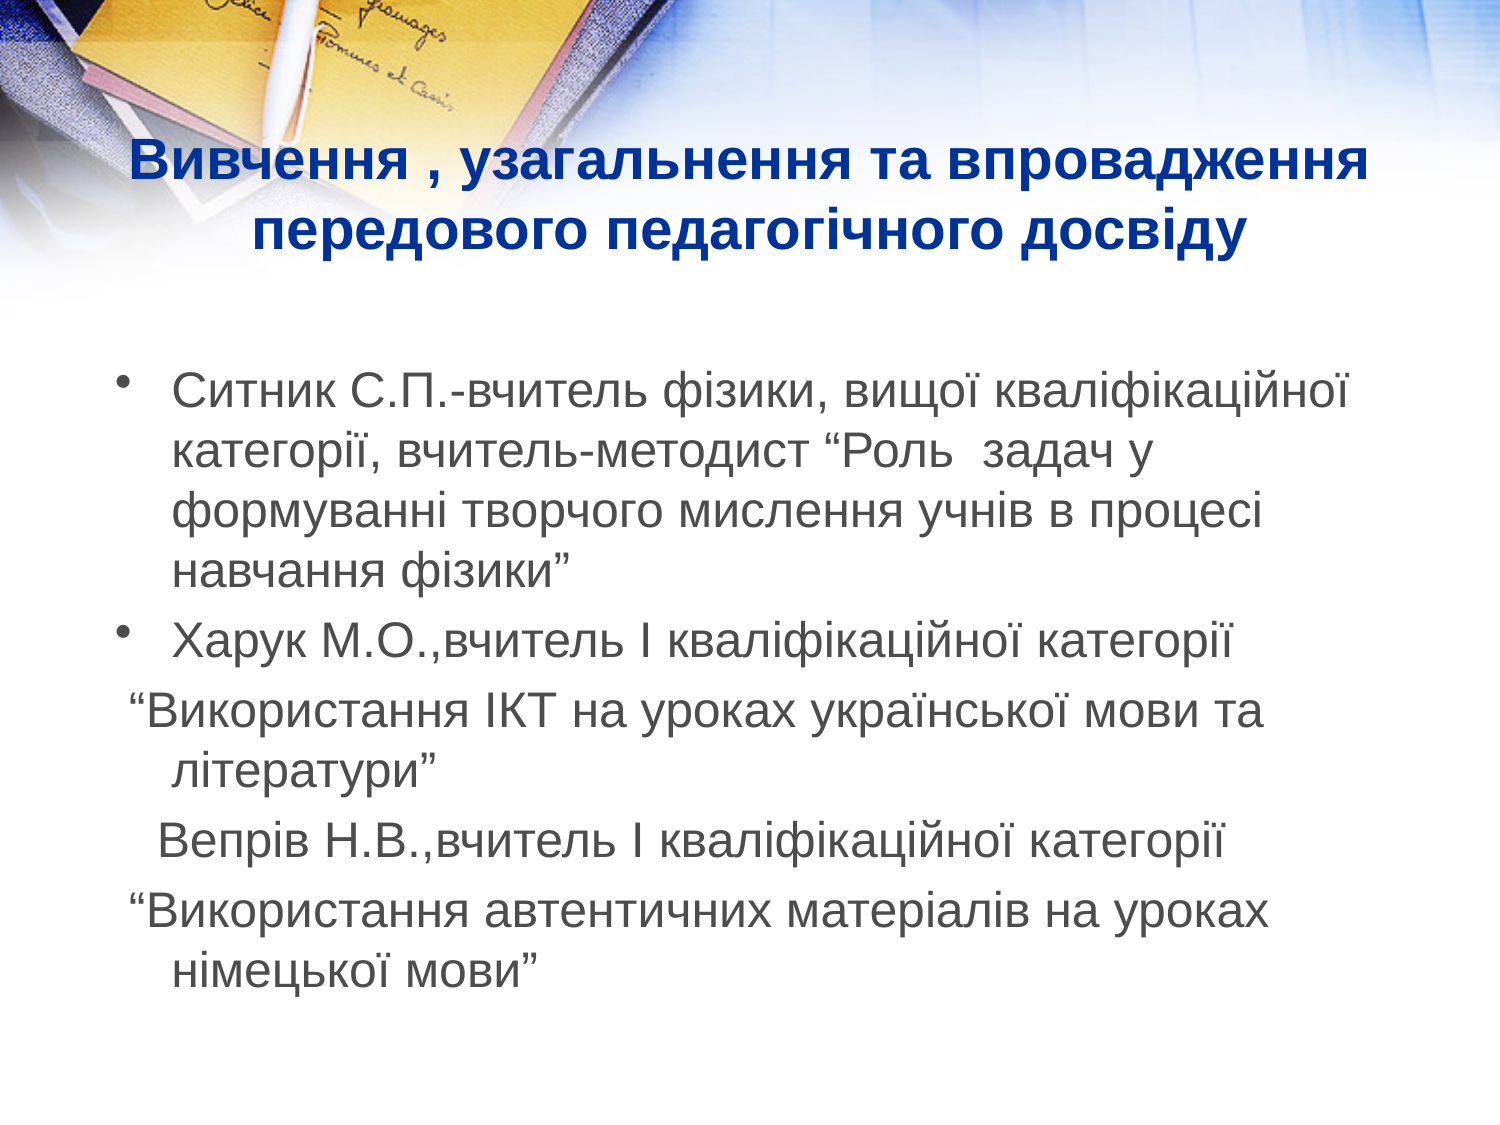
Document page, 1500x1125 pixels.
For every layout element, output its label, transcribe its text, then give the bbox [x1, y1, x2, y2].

picture [0, 0, 1500, 1125]
list Ситник С.П.-вчитель фізики, вищої кваліфікаційної категорії, вчитель-методист “Роль задач у формуванні творчого мислення учнів в процесі навчання фізики” Харук М.О.,вчитель І кваліфікаційної категорії “Використання ІКТ на уроках української мови та літератури” Вепрів Н.В.,вчитель І кваліфікаційної категорії “Використання автентичних матеріалів на уроках німецької мови” [99, 349, 1388, 1088]
title Вивчення , узагальнення та впровадження передового педагогічного досвіду [112, 99, 1388, 349]
